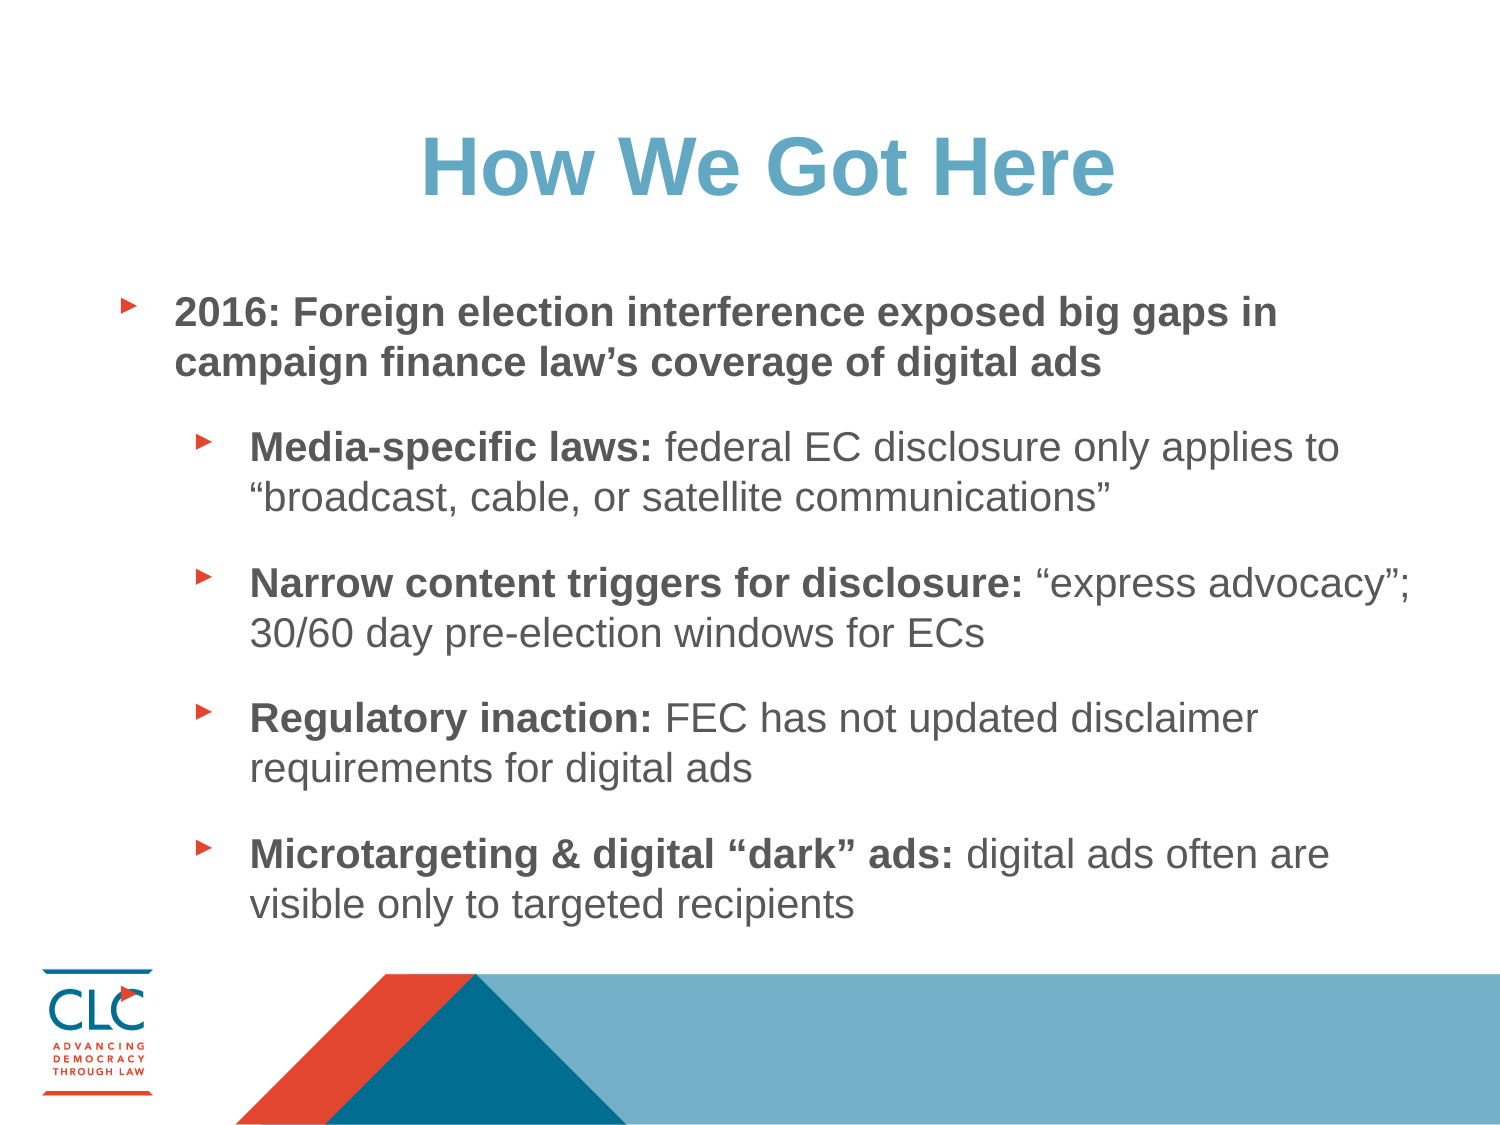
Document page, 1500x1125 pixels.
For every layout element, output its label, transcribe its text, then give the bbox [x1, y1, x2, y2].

title How We Got Here [103, 59, 1435, 277]
picture [0, 0, 1500, 1125]
list 2016: Foreign election interference exposed big gaps in campaign finance law’s coverage of digital ads Media-specific laws: federal EC disclosure only applies to “broadcast, cable, or satellite communications” Narrow content triggers for disclosure: “express advocacy”; 30/60 day pre-election windows for ECs Regulatory inaction: FEC has not updated disclaimer requirements for digital ads Microtargeting & digital “dark” ads: digital ads often are visible only to targeted recipients [103, 277, 1435, 953]
